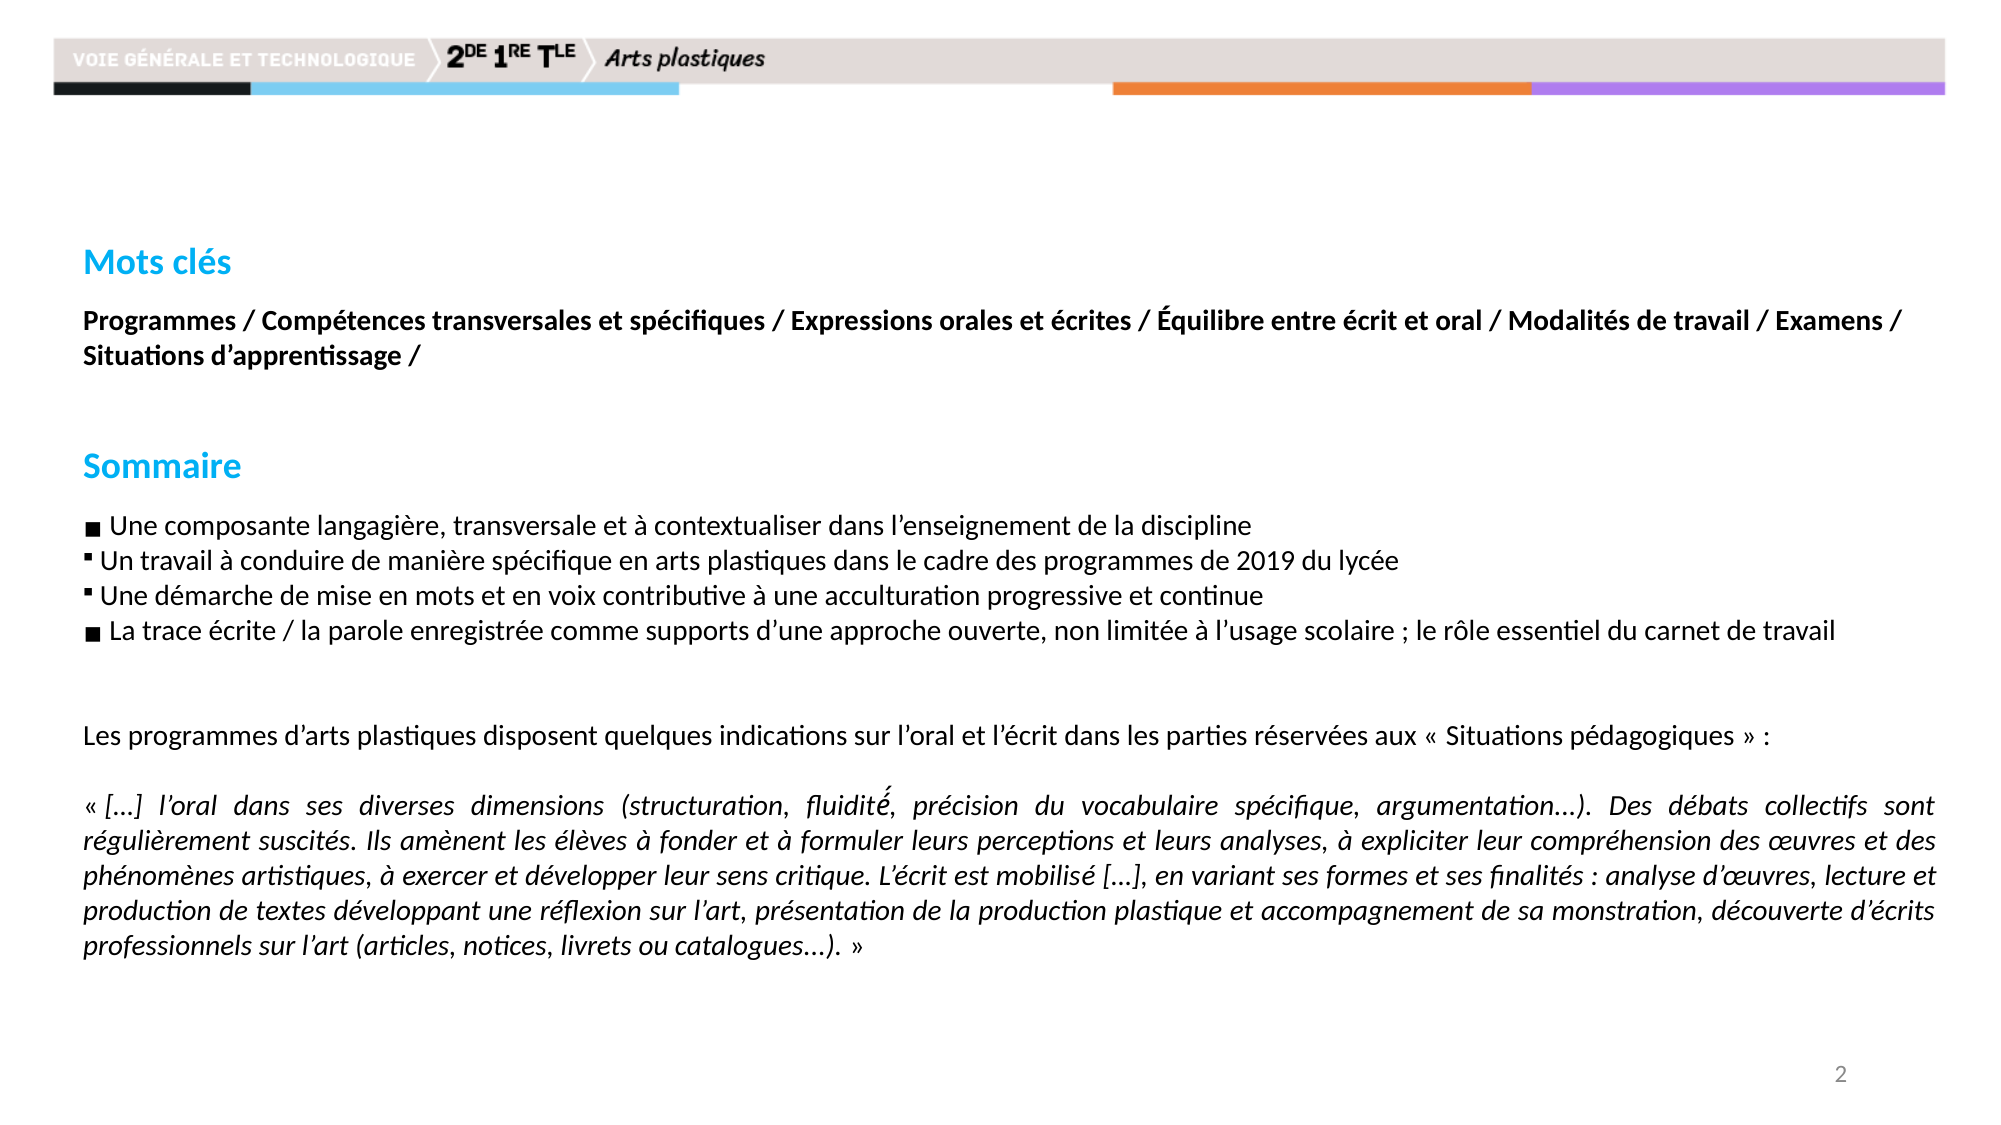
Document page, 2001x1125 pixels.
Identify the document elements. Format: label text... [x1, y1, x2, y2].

picture [46, 31, 1954, 107]
text_box Mots clés Programmes / Compétences transversales et spécifiques / Expressions orales et écrites / Équilibre entre écrit et oral / Modalités de travail / Examens / Situations d’apprentissage / Sommaire Une composante langagière, transversale et à contextualiser dans l’enseignement de la discipline Un travail à conduire de manière spécifique en arts plastiques dans le cadre des programmes de 2019 du lycée Une démarche de mise en mots et en voix contributive à une acculturation progressive et continue La trace écrite / la parole enregistrée comme supports d’une approche ouverte, non limitée à l’usage scolaire ; le rôle essentiel du carnet de travail Les programmes d’arts plastiques disposent quelques indications sur l’oral et l’écrit dans les parties réservées aux « Situations pédagogiques » : « […] l’oral dans ses diverses dimensions (structuration, fluidité́, précision du vocabulaire spécifique, argumentation...). Des débats collectifs sont régulièrement suscités. Ils amènent les élèves à fonder et à formuler leurs perceptions et leurs analyses, à expliciter leur compréhension des œuvres et des phénomènes artistiques, à exercer et développer leur sens critique. L’écrit est mobilisé […], en variant ses formes et ses finalités : analyse d’œuvres, lecture et production de textes développant une réflexion sur l’art, présentation de la production plastique et accompagnement de sa monstration, découverte d’écrits professionnels sur l’art (articles, notices, livrets ou catalogues...). » [68, 229, 1952, 995]
text_box 2 [1412, 1042, 1863, 1103]
